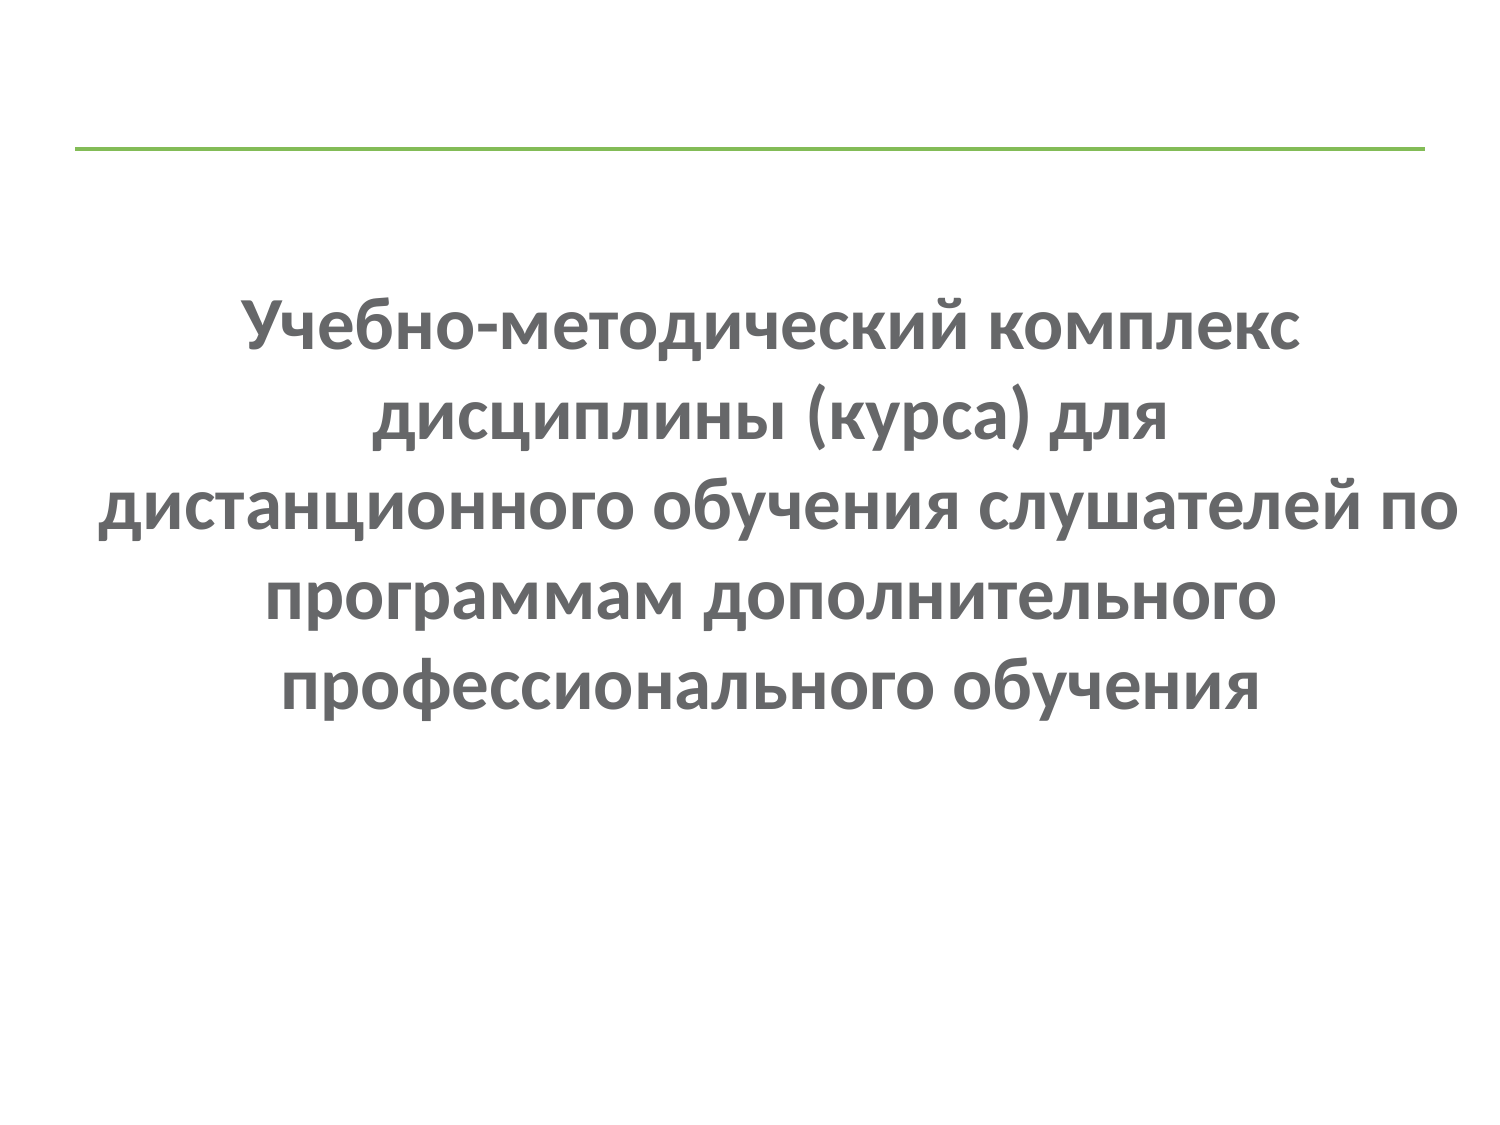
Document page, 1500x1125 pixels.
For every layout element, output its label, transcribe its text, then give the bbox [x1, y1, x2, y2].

text_box Учебно-методический комплекс дисциплины (курса) для дистанционного обучения слушателей по программам дополнительного профессионального обучения [46, 267, 1497, 409]
